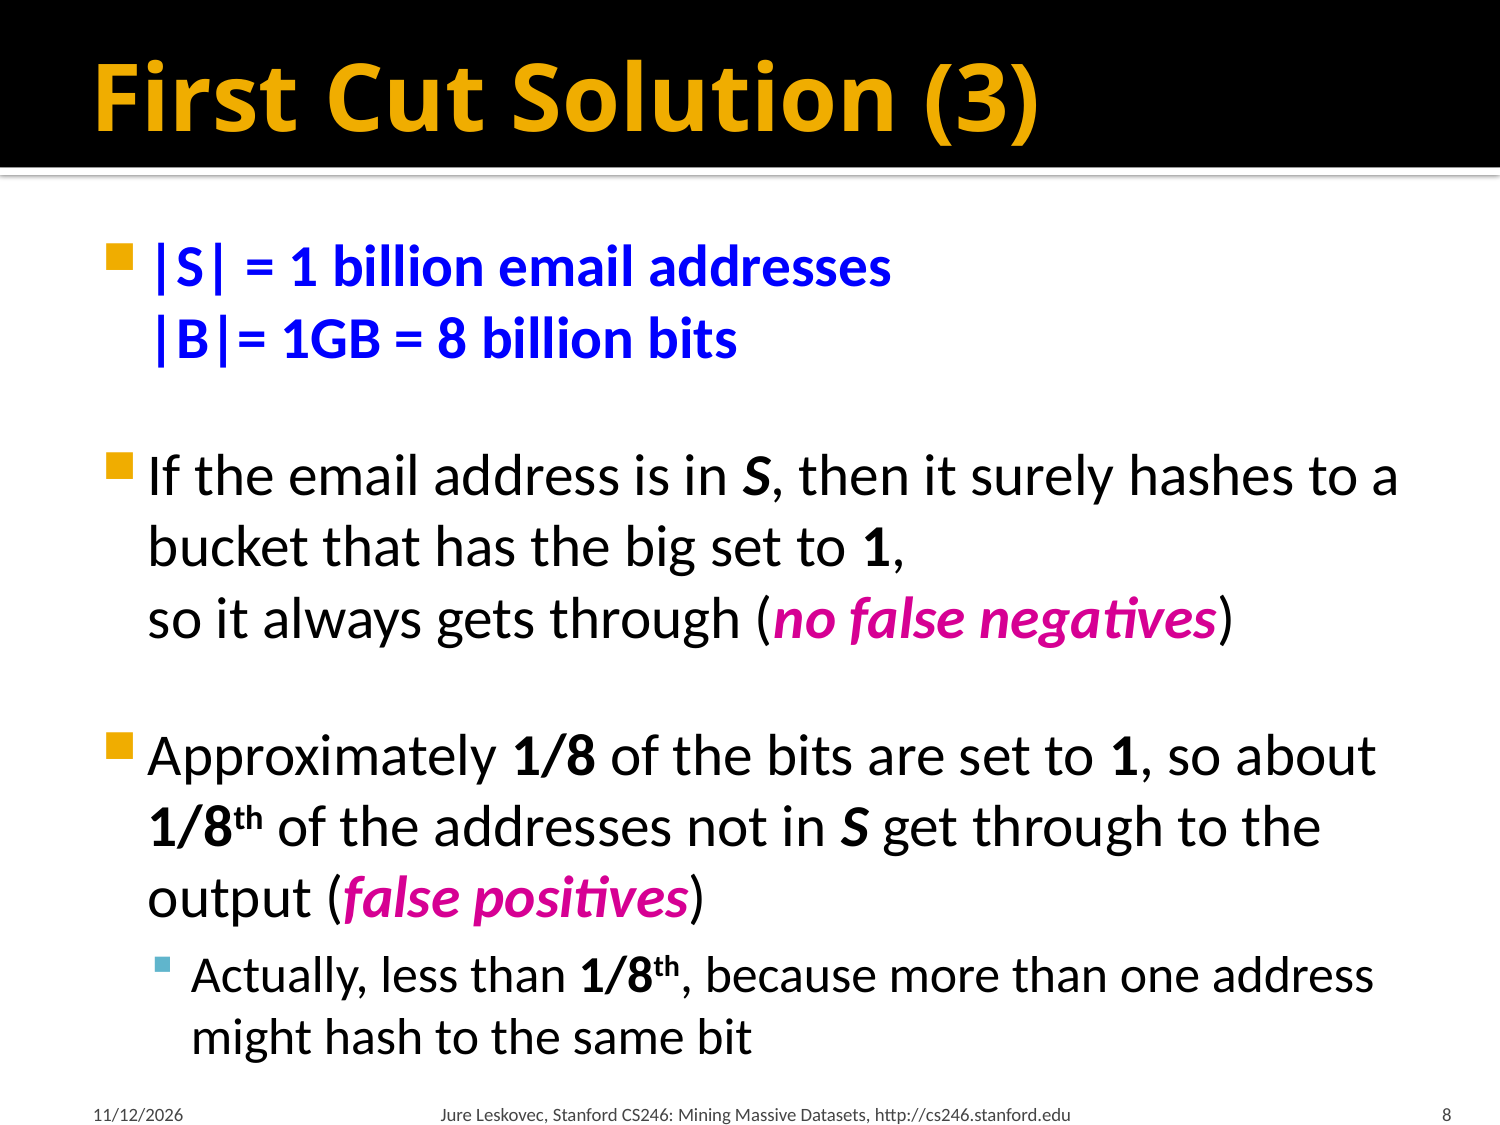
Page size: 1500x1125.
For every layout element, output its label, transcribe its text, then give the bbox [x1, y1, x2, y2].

footer Jure Leskovec, Stanford CS246: Mining Massive Datasets, http://cs246.stanford.edu [433, 1080, 1337, 1125]
list |S| = 1 billion email addresses |B|= 1GB = 8 billion bits If the email address is in S, then it surely hashes to a bucket that has the big set to 1, so it always gets through (no false negatives) Approximately 1/8 of the bits are set to 1, so about 1/8th of the addresses not in S get through to the output (false positives) Actually, less than 1/8th, because more than one address might hash to the same bit [75, 212, 1425, 1075]
title First Cut Solution (3) [75, 12, 1425, 175]
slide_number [75, 1080, 425, 1125]
slide_number 8 [1345, 1080, 1467, 1125]
